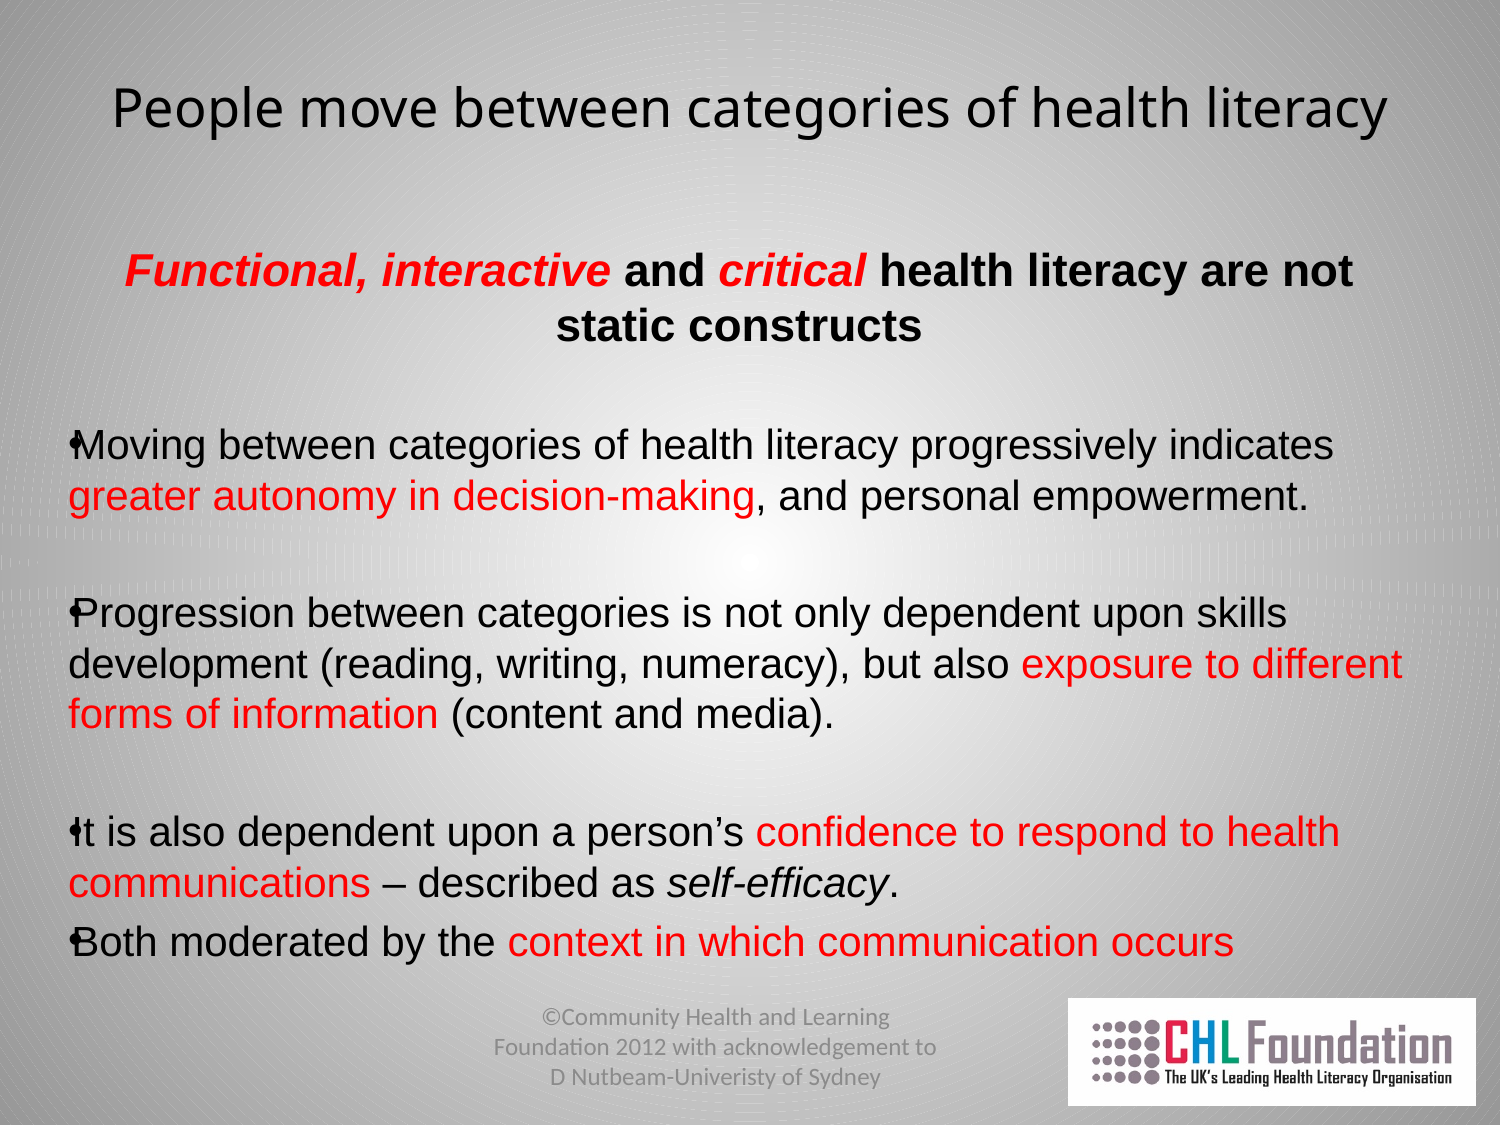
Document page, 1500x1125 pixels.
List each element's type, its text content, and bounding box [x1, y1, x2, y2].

picture [1068, 998, 1476, 1107]
list Functional, interactive and critical health literacy are not static constructs Moving between categories of health literacy progressively indicates greater autonomy in decision-making, and personal empowerment. Progression between categories is not only dependent upon skills development (reading, writing, numeracy), but also exposure to different forms of information (content and media). It is also dependent upon a person’s confidence to respond to health communications – described as self-efficacy. Both moderated by the context in which communication occurs [53, 232, 1425, 996]
title People move between categories of health literacy [75, 45, 1425, 232]
text_box ©Community Health and Learning Foundation 2012 with acknowledgement to D Nutbeam-Univeristy of Sydney [478, 994, 954, 1098]
